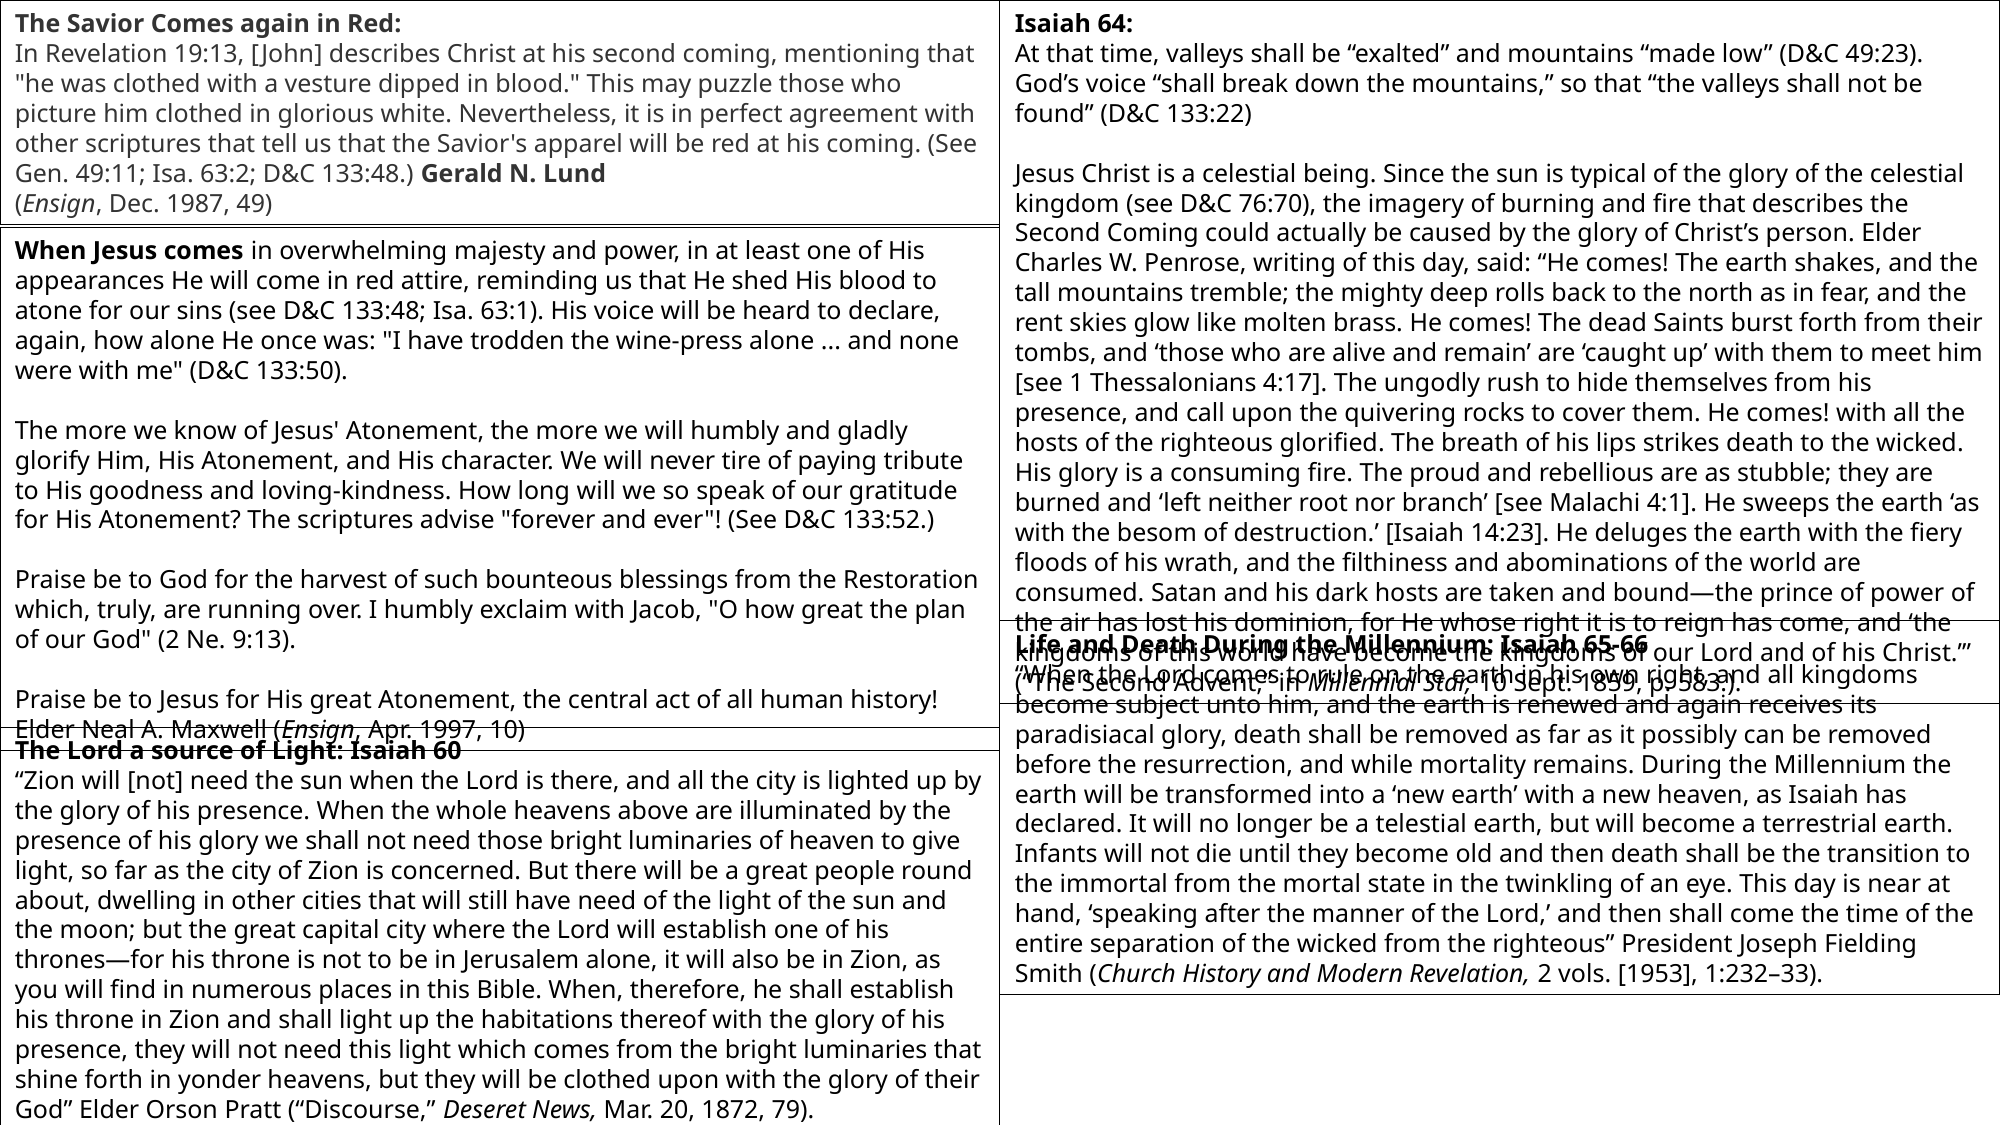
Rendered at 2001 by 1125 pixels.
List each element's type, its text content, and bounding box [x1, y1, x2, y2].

text_box The Lord a source of Light: Isaiah 60 “Zion will [not] need the sun when the Lord is there, and all the city is lighted up by the glory of his presence. When the whole heavens above are illuminated by the presence of his glory we shall not need those bright luminaries of heaven to give light, so far as the city of Zion is concerned. But there will be a great people round about, dwelling in other cities that will still have need of the light of the sun and the moon; but the great capital city where the Lord will establish one of his thrones—for his throne is not to be in Jerusalem alone, it will also be in Zion, as you will find in numerous places in this Bible. When, therefore, he shall establish his throne in Zion and shall light up the habitations thereof with the glory of his presence, they will not need this light which comes from the bright luminaries that shine forth in yonder heavens, but they will be clothed upon with the glory of their God” Elder Orson Pratt (“Discourse,” Deseret News, Mar. 20, 1872, 79). [0, 727, 1000, 1125]
text_box When Jesus comes in overwhelming majesty and power, in at least one of His appearances He will come in red attire, reminding us that He shed His blood to atone for our sins (see D&C 133:48; Isa. 63:1). His voice will be heard to declare, again, how alone He once was: "I have trodden the wine-press alone ... and none were with me" (D&C 133:50). The more we know of Jesus' Atonement, the more we will humbly and gladly glorify Him, His Atonement, and His character. We will never tire of paying tribute to His goodness and loving-kindness. How long will we so speak of our gratitude for His Atonement? The scriptures advise "forever and ever"! (See D&C 133:52.) Praise be to God for the harvest of such bounteous blessings from the Restoration which, truly, are running over. I humbly exclaim with Jacob, "O how great the plan of our God" (2 Ne. 9:13). Praise be to Jesus for His great Atonement, the central act of all human history! Elder Neal A. Maxwell (Ensign, Apr. 1997, 10) [0, 227, 999, 727]
text_box The Savior Comes again in Red: In Revelation 19:13, [John] describes Christ at his second coming, mentioning that "he was clothed with a vesture dipped in blood." This may puzzle those who picture him clothed in glorious white. Nevertheless, it is in perfect agreement with other scriptures that tell us that the Savior's apparel will be red at his coming. (See Gen. 49:11; Isa. 63:2; D&C 133:48.) Gerald N. Lund (Ensign, Dec. 1987, 49) [0, 0, 999, 225]
text_box Isaiah 64: At that time, valleys shall be “exalted” and mountains “made low” (D&C 49:23). God’s voice “shall break down the mountains,” so that “the valleys shall not be found” (D&C 133:22) Jesus Christ is a celestial being. Since the sun is typical of the glory of the celestial kingdom (see D&C 76:70), the imagery of burning and fire that describes the Second Coming could actually be caused by the glory of Christ’s person. Elder Charles W. Penrose, writing of this day, said: “He comes! The earth shakes, and the tall mountains tremble; the mighty deep rolls back to the north as in fear, and the rent skies glow like molten brass. He comes! The dead Saints burst forth from their tombs, and ‘those who are alive and remain’ are ‘caught up’ with them to meet him [see 1 Thessalonians 4:17]. The ungodly rush to hide themselves from his presence, and call upon the quivering rocks to cover them. He comes! with all the hosts of the righteous glorified. The breath of his lips strikes death to the wicked. His glory is a consuming fire. The proud and rebellious are as stubble; they are burned and ‘left neither root nor branch’ [see Malachi 4:1]. He sweeps the earth ‘as with the besom of destruction.’ [Isaiah 14:23]. He deluges the earth with the fiery floods of his wrath, and the filthiness and abominations of the world are consumed. Satan and his dark hosts are taken and bound—the prince of power of the air has lost his dominion, for He whose right it is to reign has come, and ‘the kingdoms of this world have become the kingdoms of our Lord and of his Christ.’” (“The Second Advent,” in Millennial Star, 10 Sept. 1859, p. 583.). [999, 0, 2000, 620]
text_box Life and Death During the Millennium: Isaiah 65-66 “When the Lord comes to rule on the earth in his own right, and all kingdoms become subject unto him, and the earth is renewed and again receives its paradisiacal glory, death shall be removed as far as it possibly can be removed before the resurrection, and while mortality remains. During the Millennium the earth will be transformed into a ‘new earth’ with a new heaven, as Isaiah has declared. It will no longer be a telestial earth, but will become a terrestrial earth. Infants will not die until they become old and then death shall be the transition to the immortal from the mortal state in the twinkling of an eye. This day is near at hand, ‘speaking after the manner of the Lord,’ and then shall come the time of the entire separation of the wicked from the righteous” President Joseph Fielding Smith (Church History and Modern Revelation, 2 vols. [1953], 1:232–33). [999, 620, 2000, 995]
